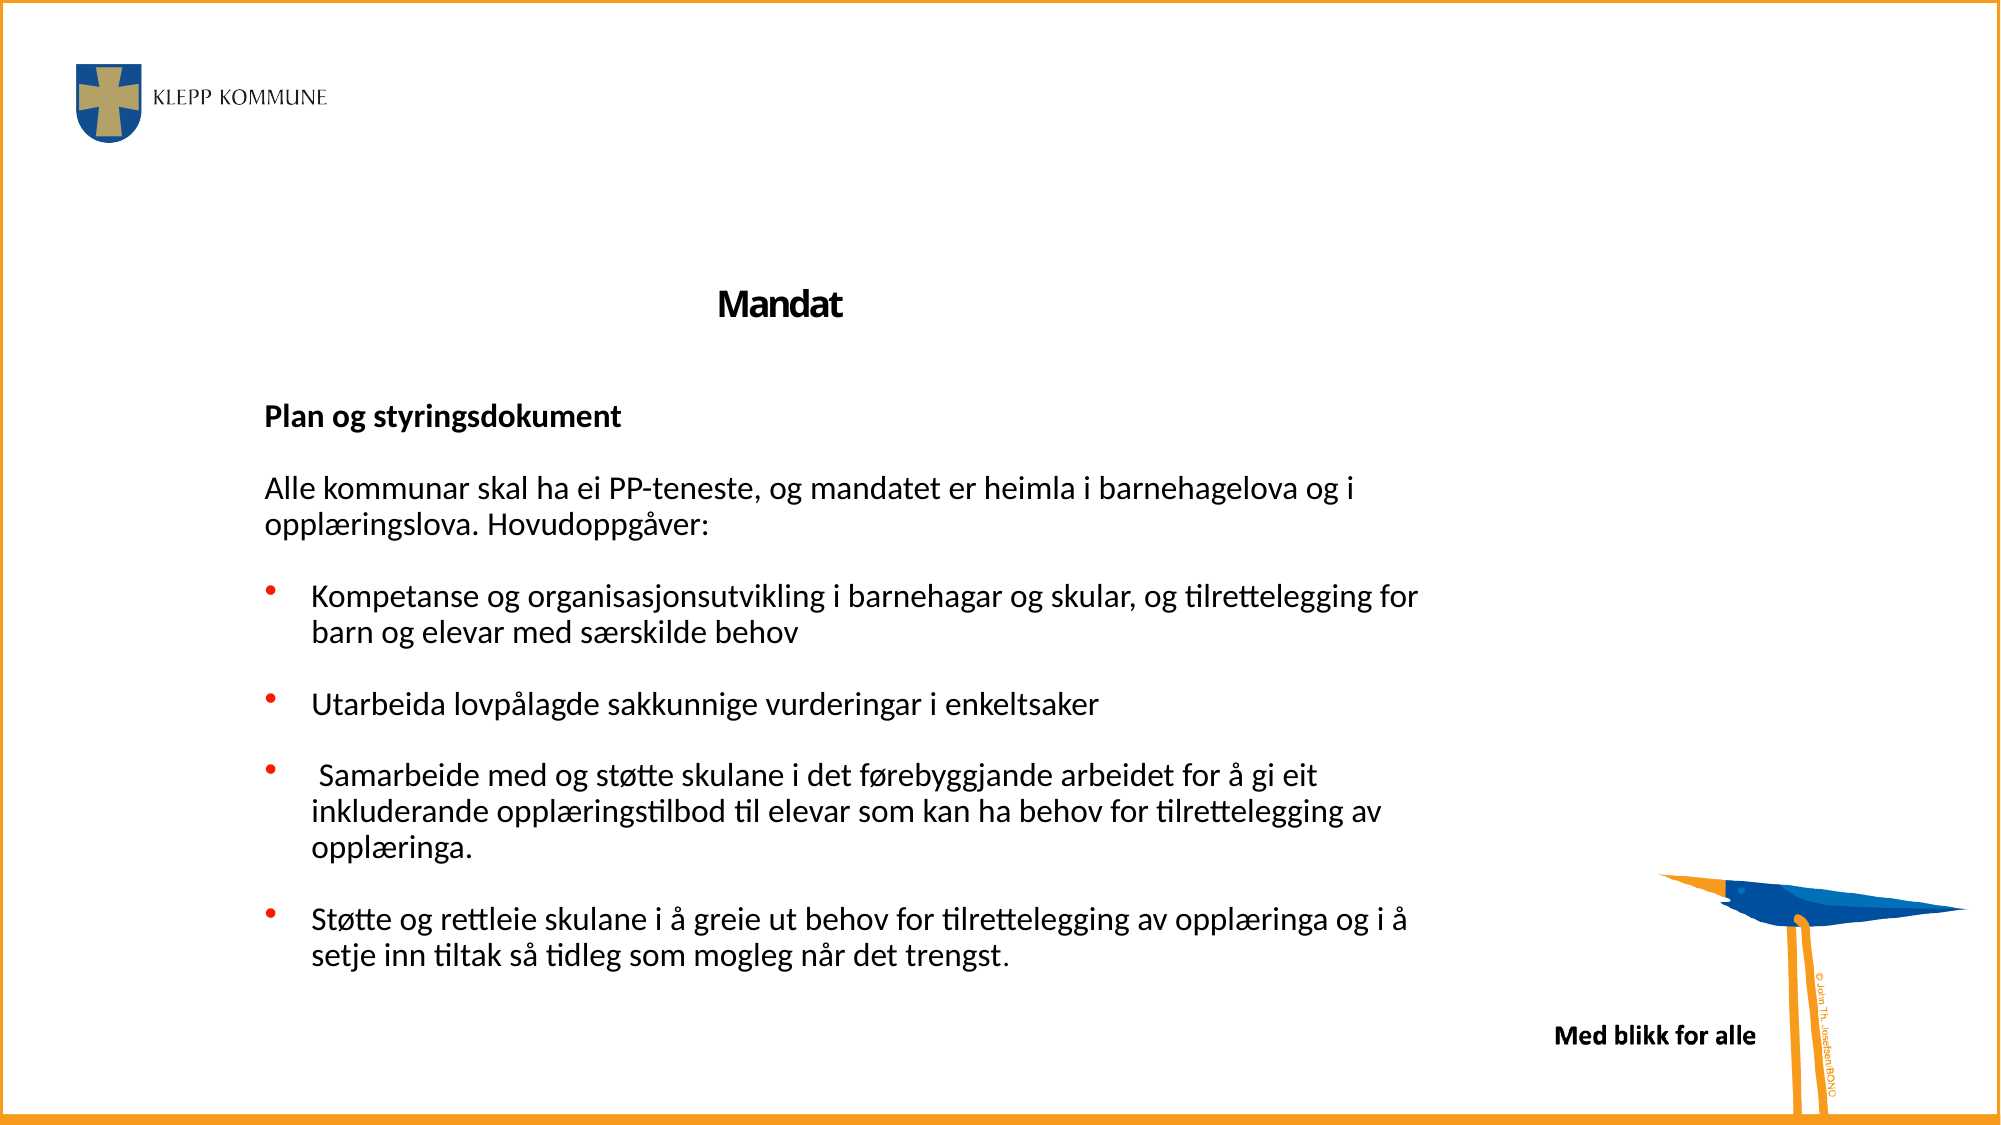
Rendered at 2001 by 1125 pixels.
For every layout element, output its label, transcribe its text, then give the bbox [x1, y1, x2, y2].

title Mandat [326, 249, 1235, 356]
list Plan og styringsdokument Alle kommunar skal ha ei PP-teneste, og mandatet er heimla i barnehagelova og i opplæringslova. Hovudoppgåver: Kompetanse og organisasjonsutvikling i barnehagar og skular, og tilrettelegging for barn og elevar med særskilde behov Utarbeida lovpålagde sakkunnige vurderingar i enkeltsaker Samarbeide med og støtte skulane i det førebyggjande arbeidet for å gi eit inkluderande opplæringstilbod til elevar som kan ha behov for tilrettelegging av opplæringa. Støtte og rettleie skulane i å greie ut behov for tilrettelegging av opplæringa og i å setje inn tiltak så tidleg som mogleg når det trengst. [249, 356, 1473, 990]
picture [0, 766, 2001, 1125]
picture [76, 64, 327, 143]
